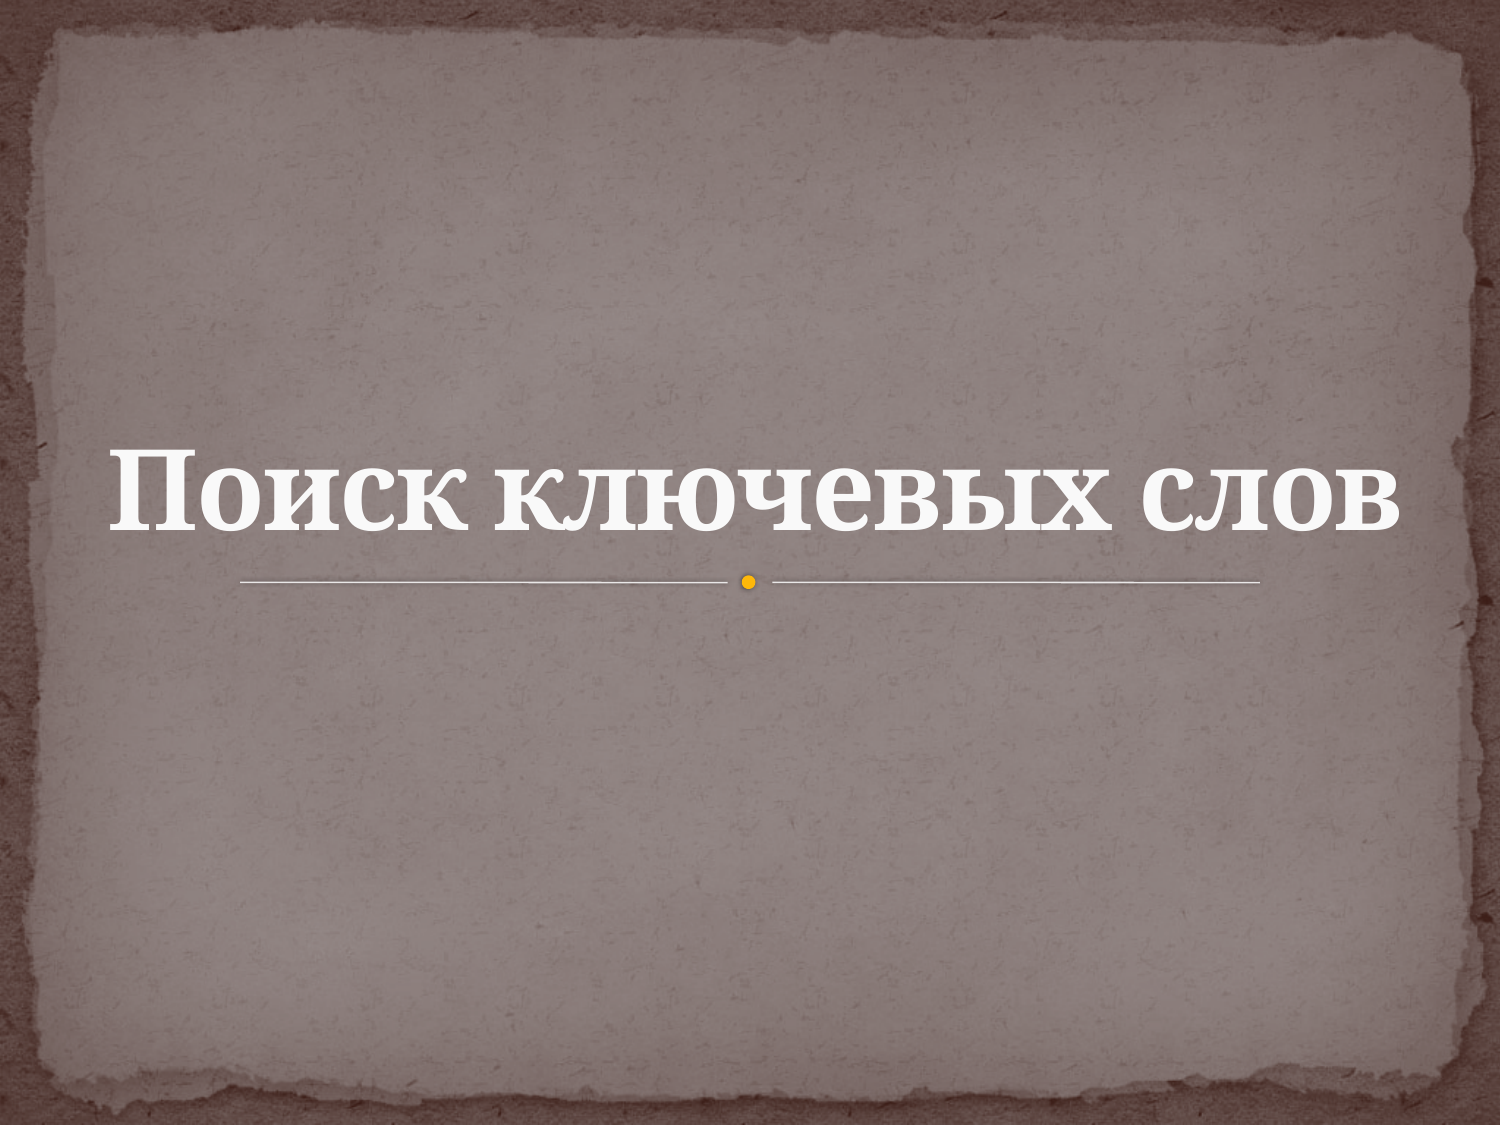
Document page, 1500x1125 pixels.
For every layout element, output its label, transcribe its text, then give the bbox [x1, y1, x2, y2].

title Поиск ключевых слов [74, 235, 1438, 561]
